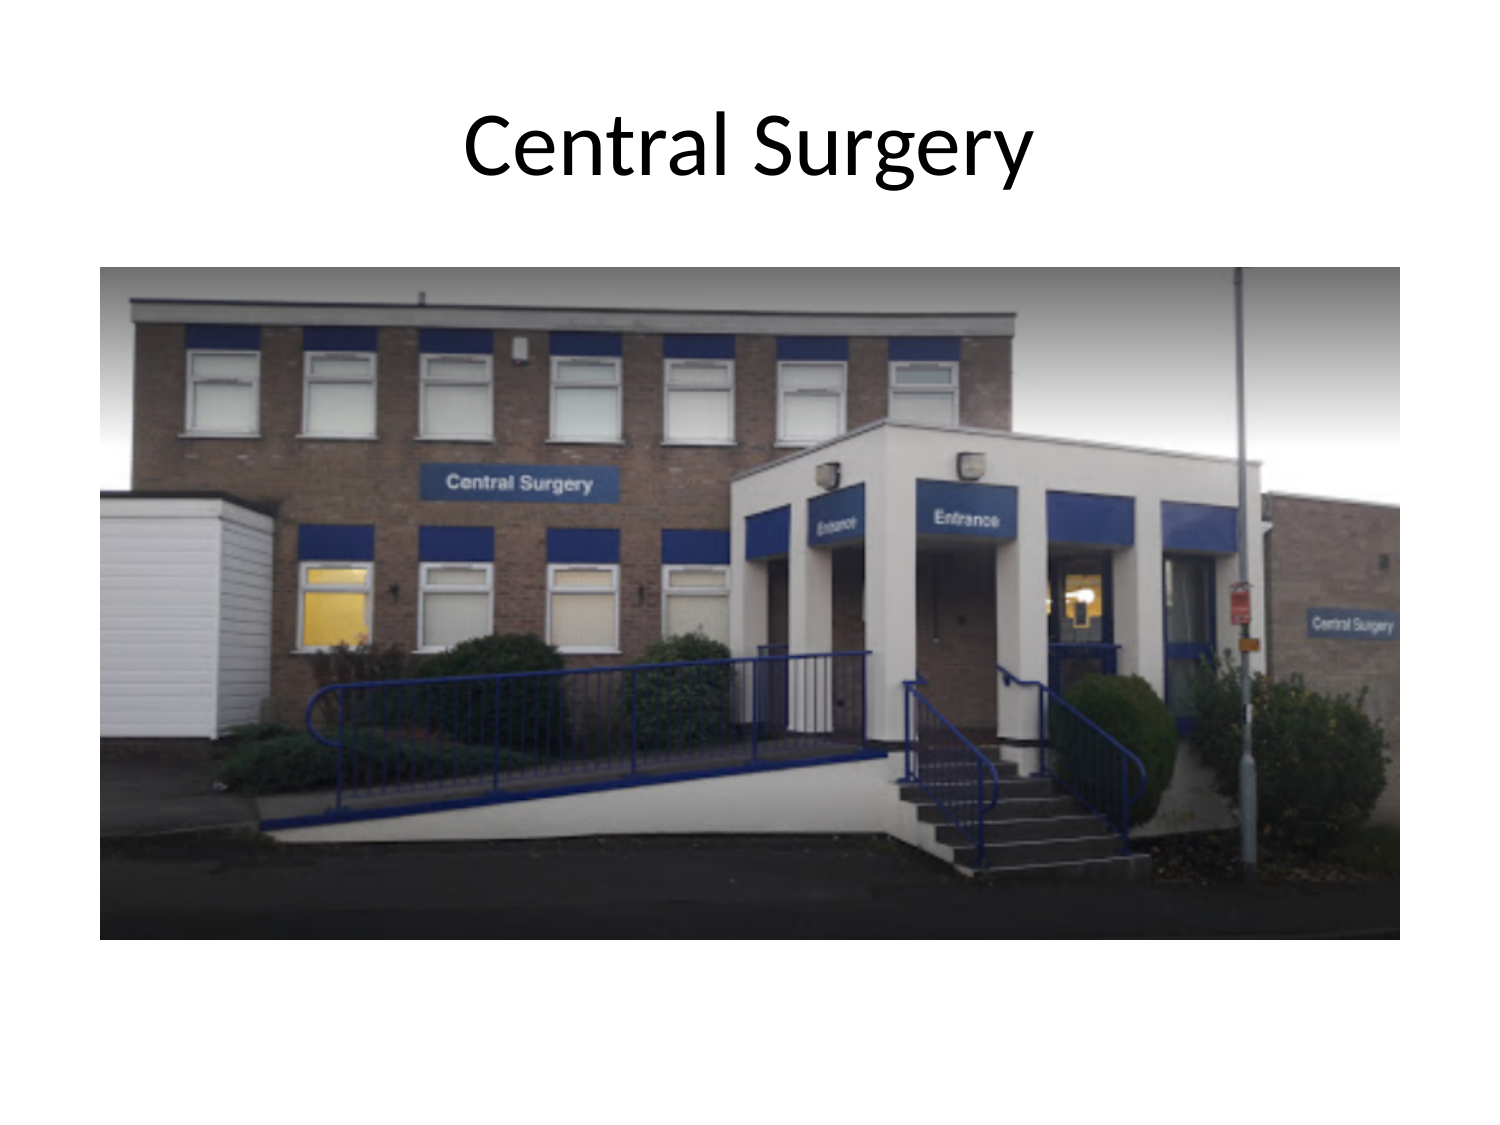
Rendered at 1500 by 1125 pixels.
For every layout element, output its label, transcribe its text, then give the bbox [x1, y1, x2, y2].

title Central Surgery [75, 45, 1425, 233]
picture [100, 266, 1400, 941]
